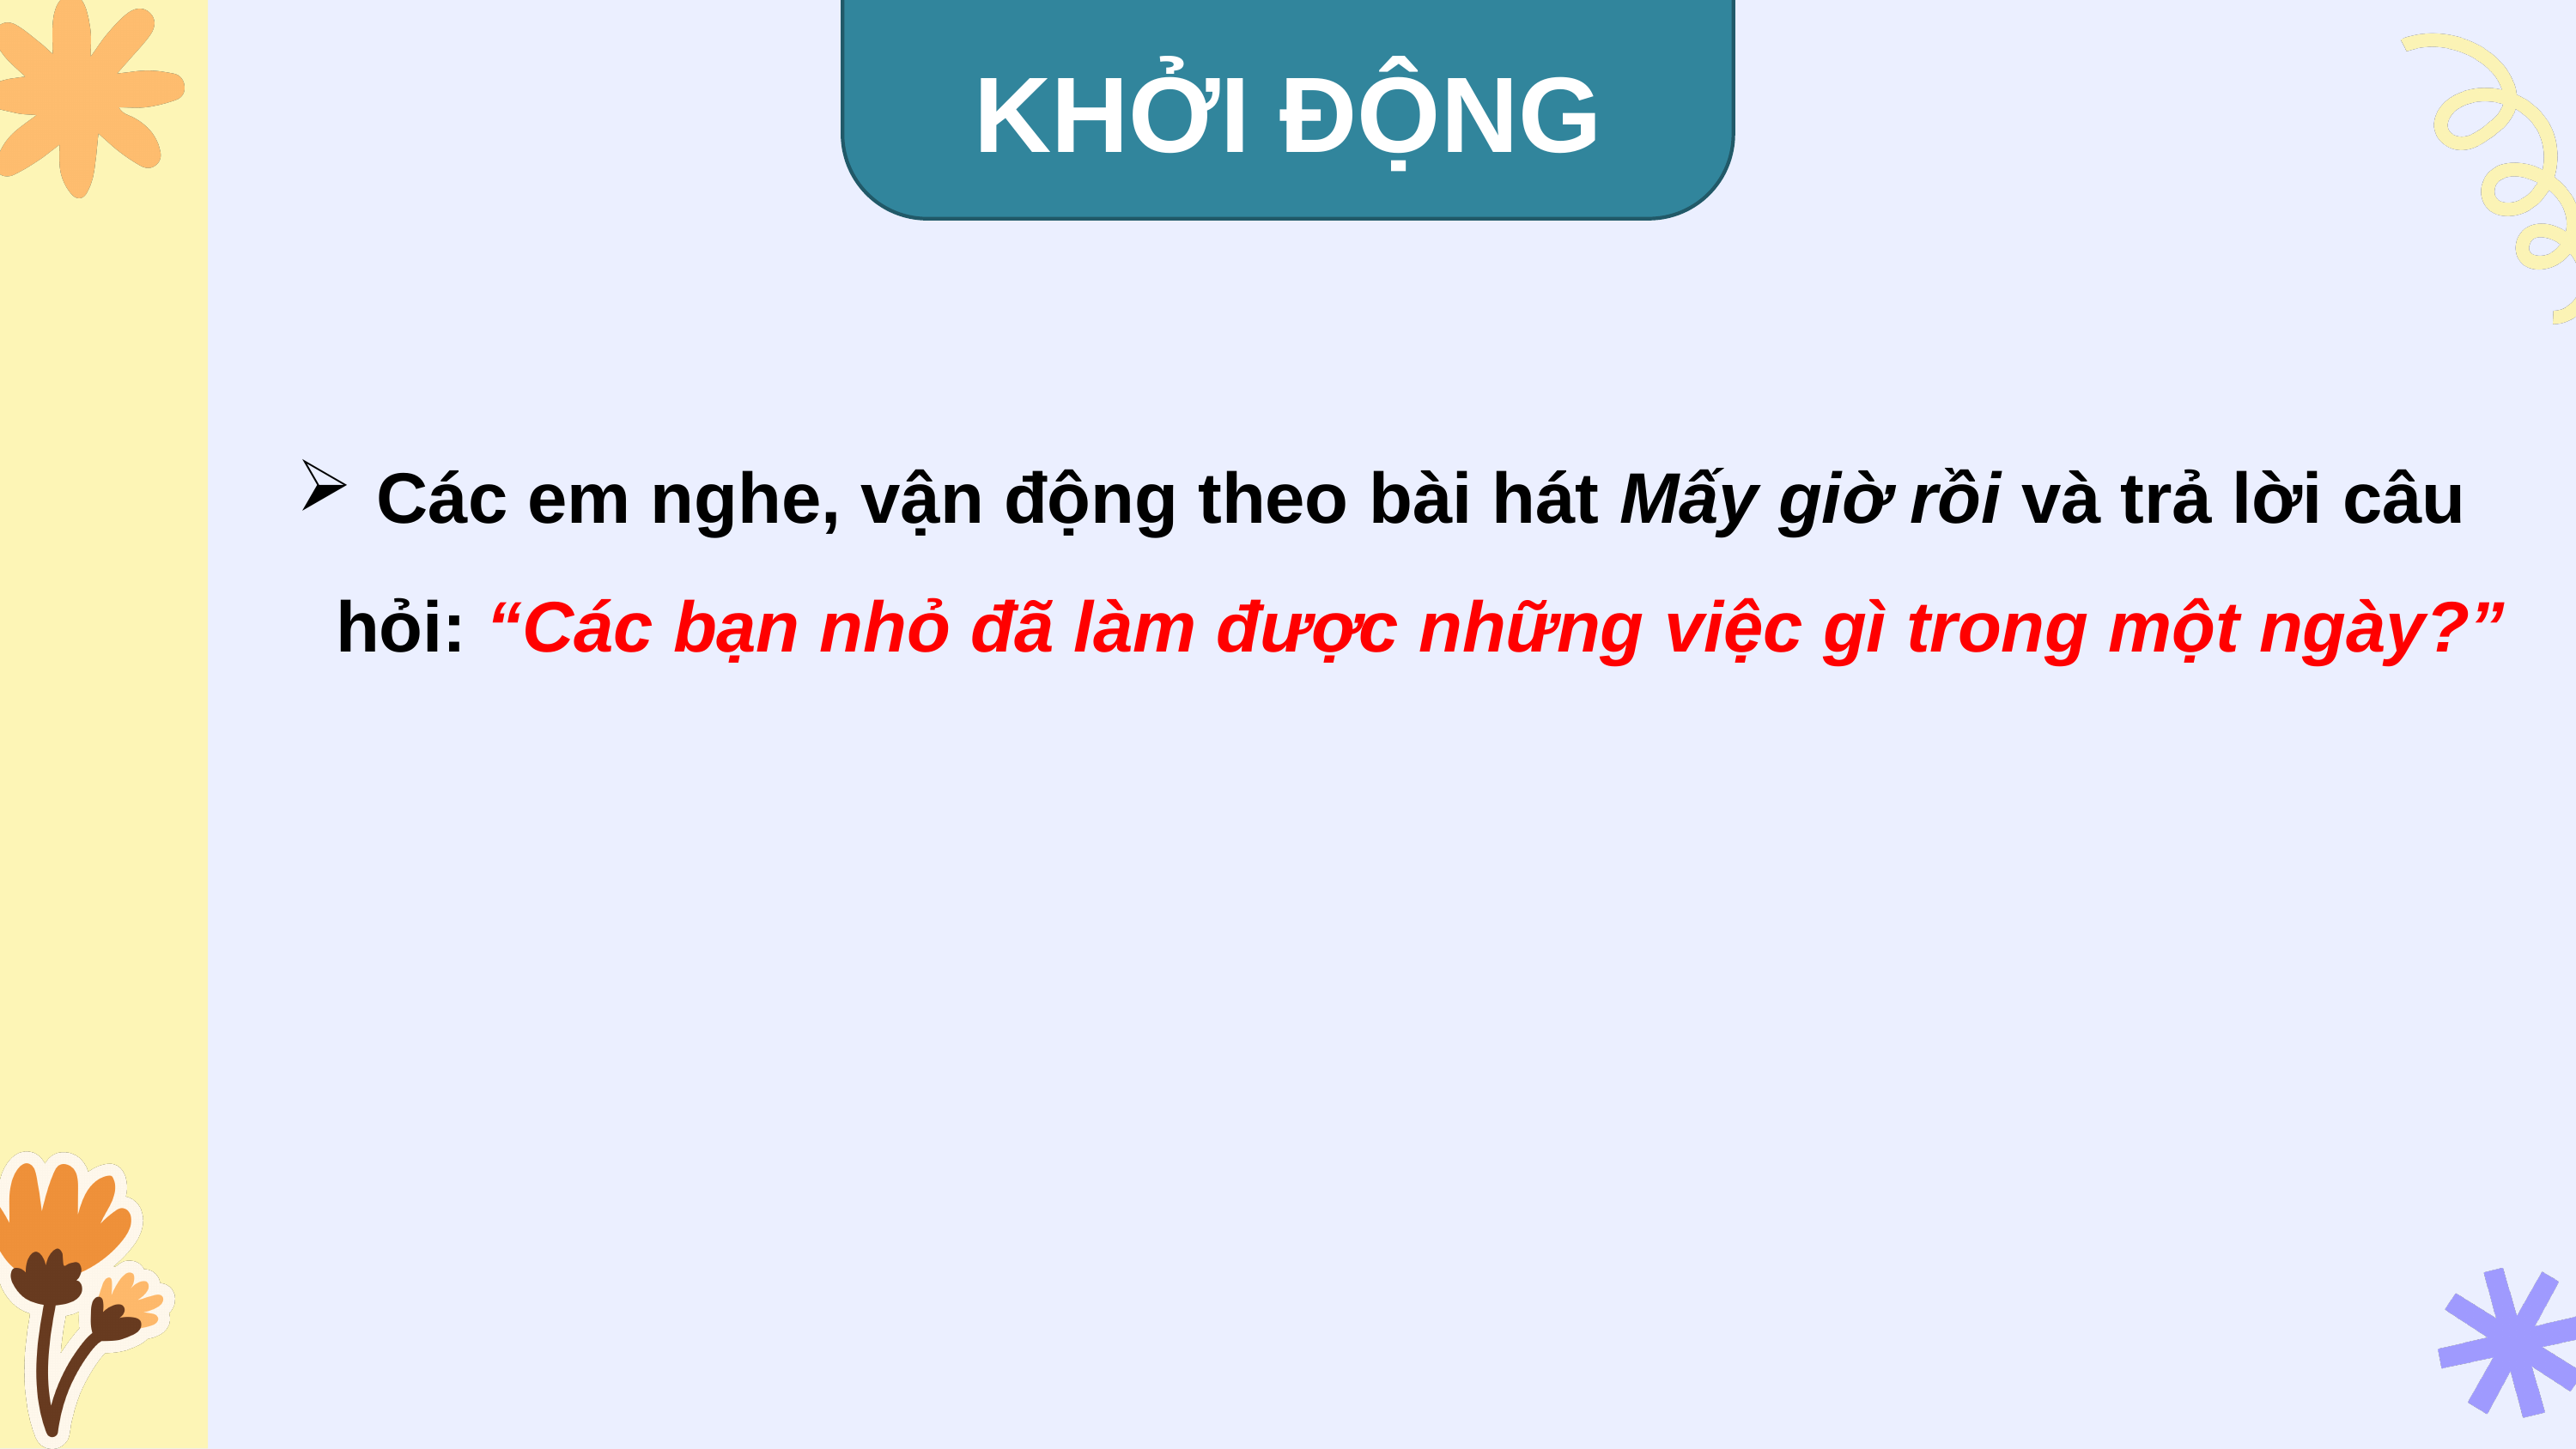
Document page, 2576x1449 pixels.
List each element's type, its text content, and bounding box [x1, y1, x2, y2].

text_box Các em nghe, vận động theo bài hát Mấy giờ rồi và trả lời câu hỏi: “Các bạn nhỏ đã làm được những việc gì trong một ngày?” [240, 402, 2523, 673]
text_box [0, 0, 209, 1449]
picture [0, 1149, 175, 1449]
picture [2348, 0, 2576, 338]
picture [0, 0, 185, 198]
picture [2438, 1267, 2576, 1418]
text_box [841, 0, 1734, 219]
